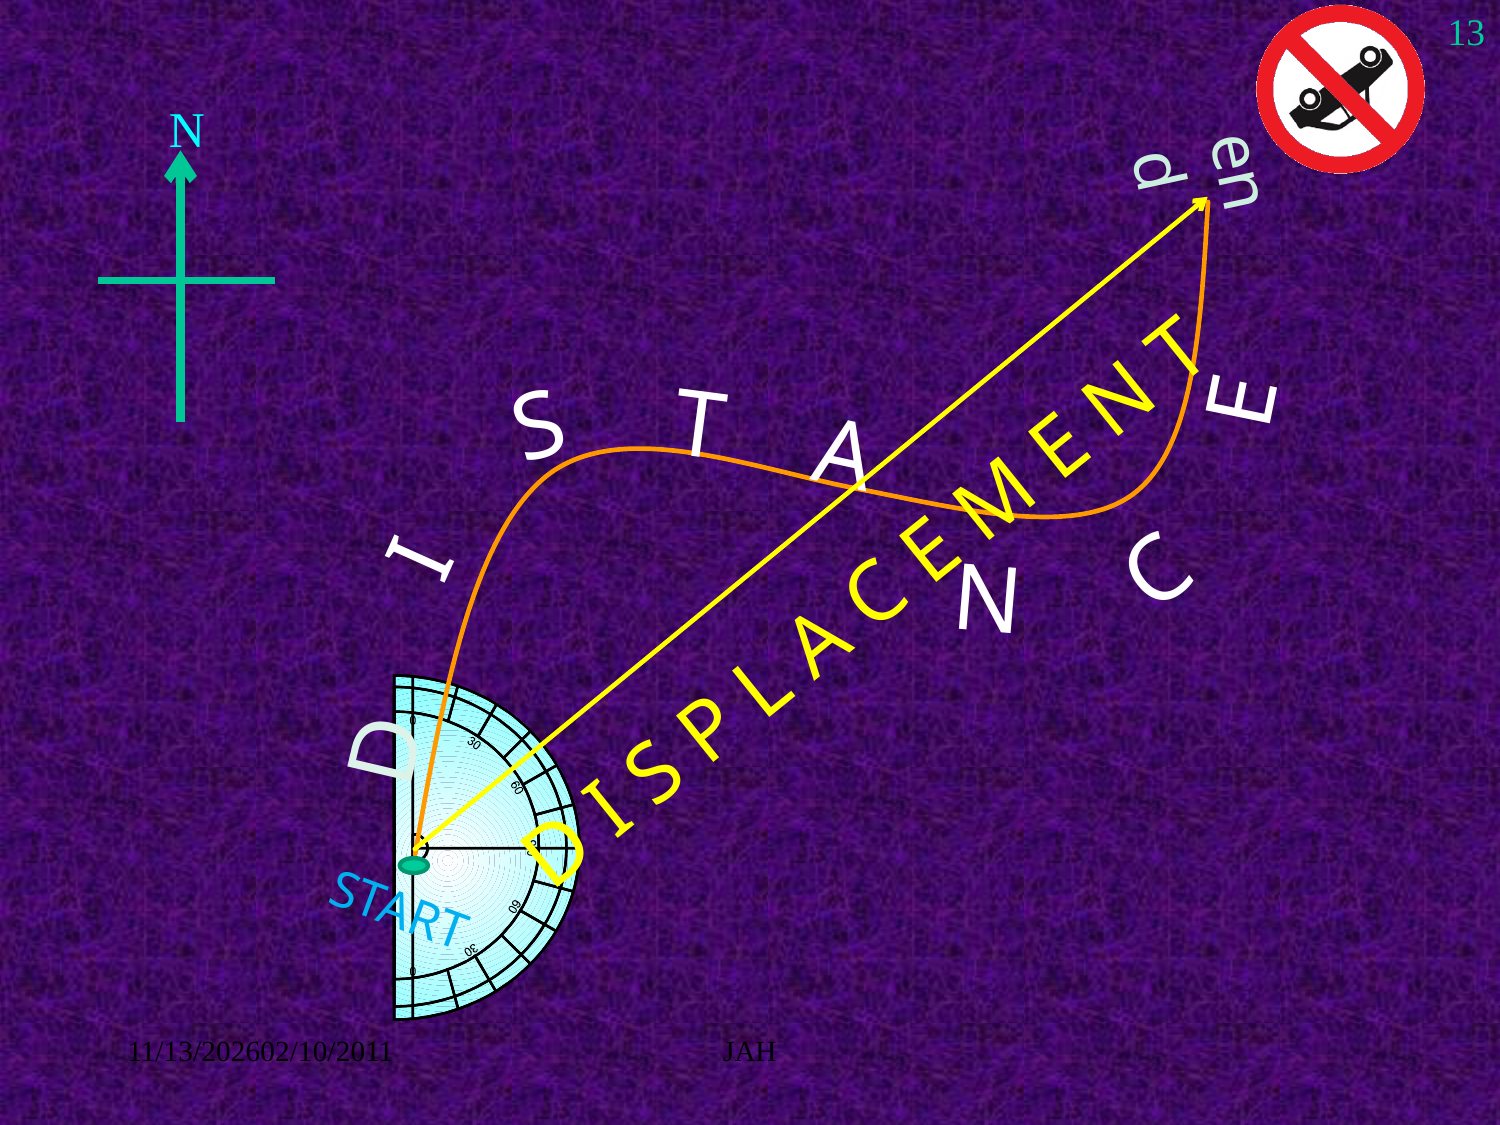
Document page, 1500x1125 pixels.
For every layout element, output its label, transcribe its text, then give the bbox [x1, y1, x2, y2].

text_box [318, 859, 1320, 866]
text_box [234, 196, 1500, 850]
text_box START [405, 950, 477, 974]
list end [875, 108, 1299, 195]
picture [0, 0, 1500, 1125]
slide_number 13 [1187, 0, 1500, 75]
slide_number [112, 1025, 425, 1100]
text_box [98, 89, 276, 423]
footer JAH [512, 1025, 988, 1100]
